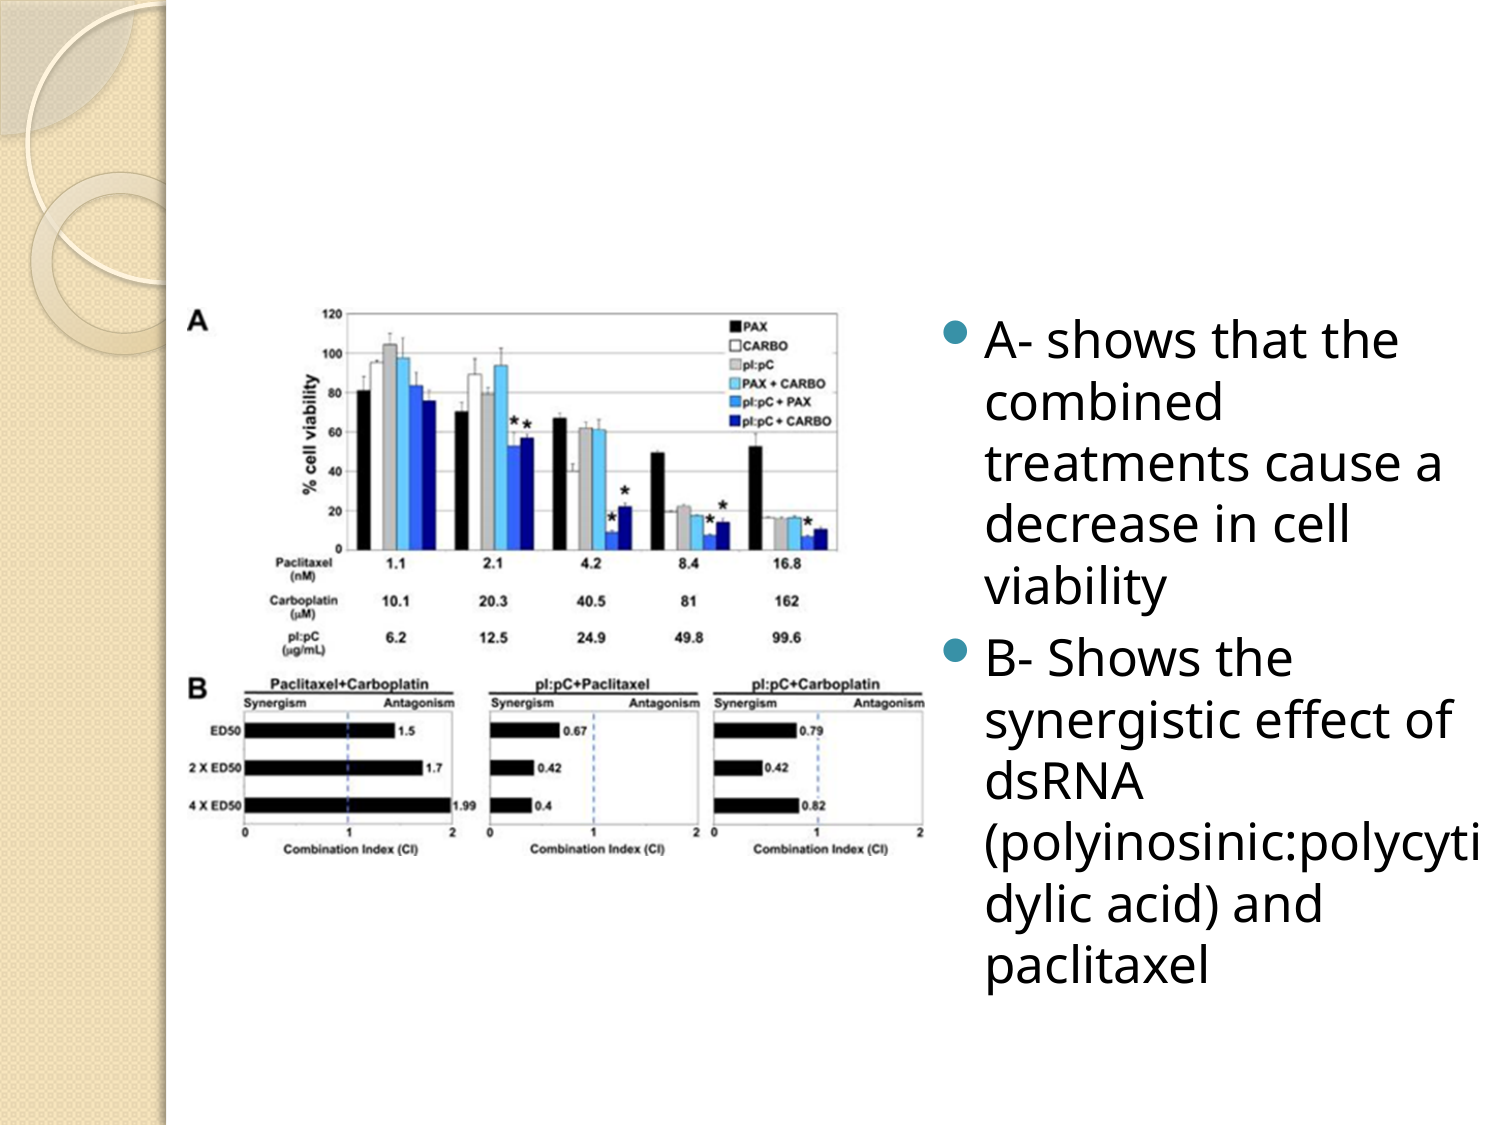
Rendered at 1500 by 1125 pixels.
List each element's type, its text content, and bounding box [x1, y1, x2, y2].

list A- shows that the combined treatments cause a decrease in cell viability B- Shows the synergistic effect of dsRNA (polyinosinic:polycytidylic acid) and paclitaxel [912, 299, 1500, 1005]
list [187, 306, 926, 856]
